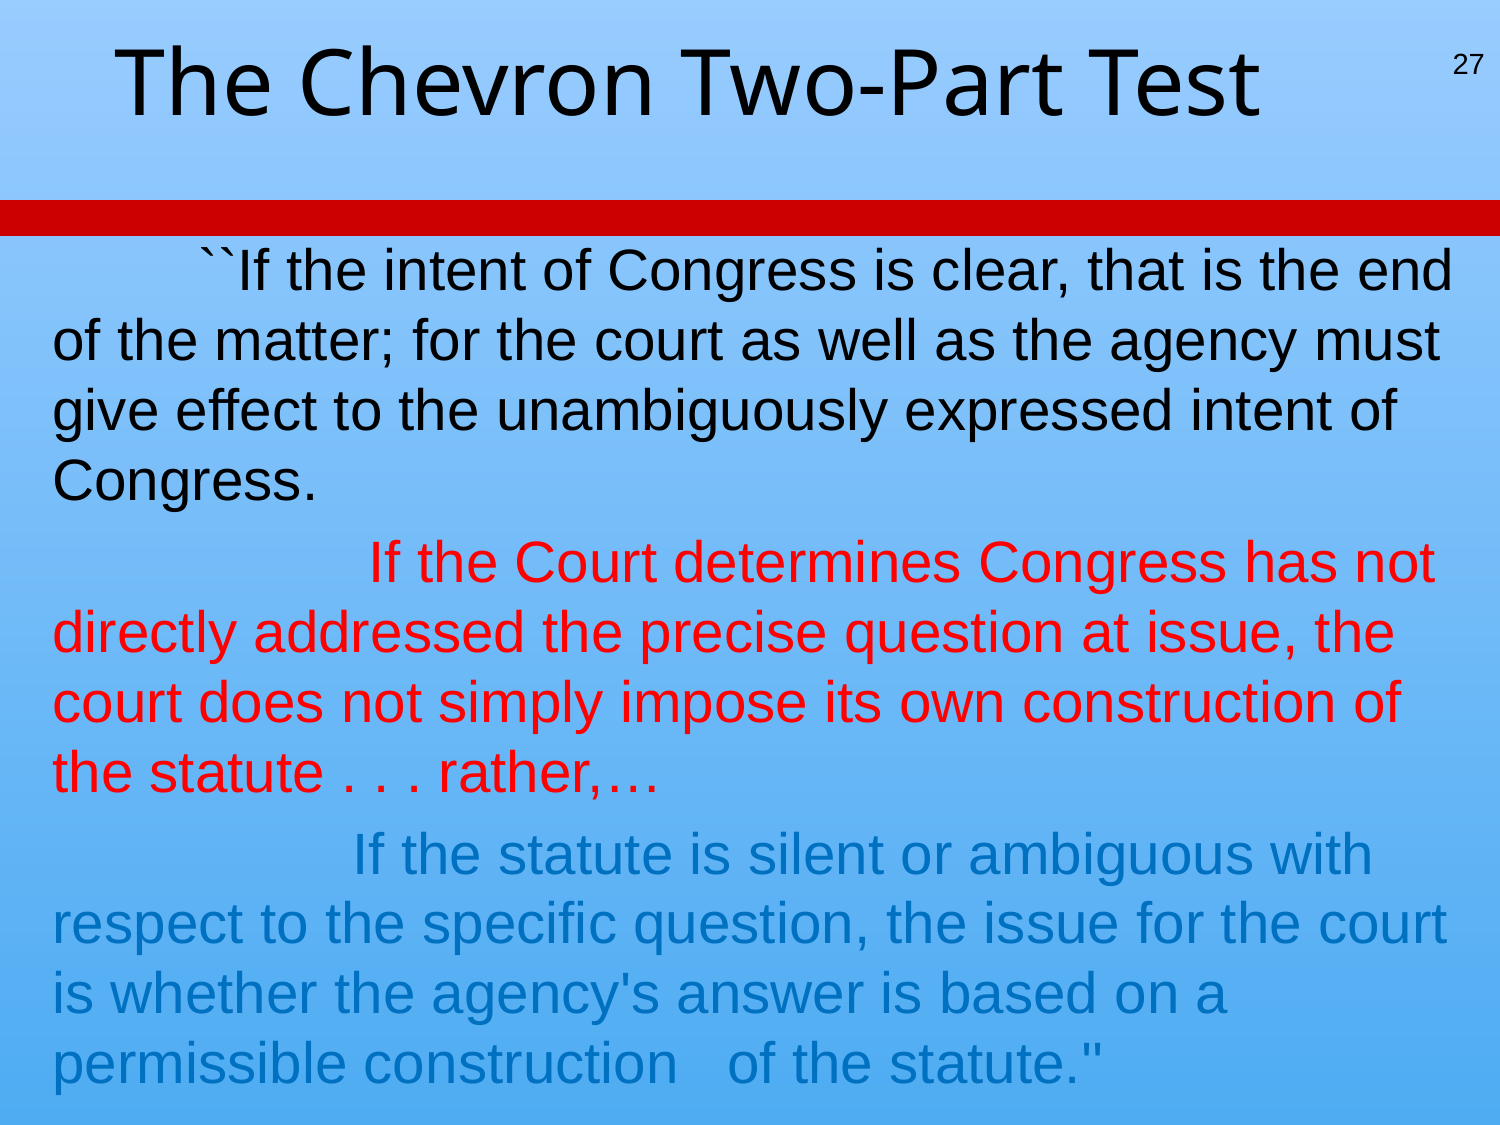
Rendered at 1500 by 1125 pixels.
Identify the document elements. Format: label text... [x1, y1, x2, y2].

list ``If the intent of Congress is clear, that is the end of the matter; for the court as well as the agency must give effect to the unambiguously expressed intent of Congress. If the Court determines Congress has not directly addressed the precise question at issue, the court does not simply impose its own construction of the statute . . . rather,… If the statute is silent or ambiguous with respect to the specific question, the issue for the court is whether the agency's answer is based on a permissible construction of the statute.'' [37, 224, 1500, 968]
slide_number 27 [1412, 37, 1500, 116]
title The Chevron Two-Part Test [37, 40, 1388, 224]
